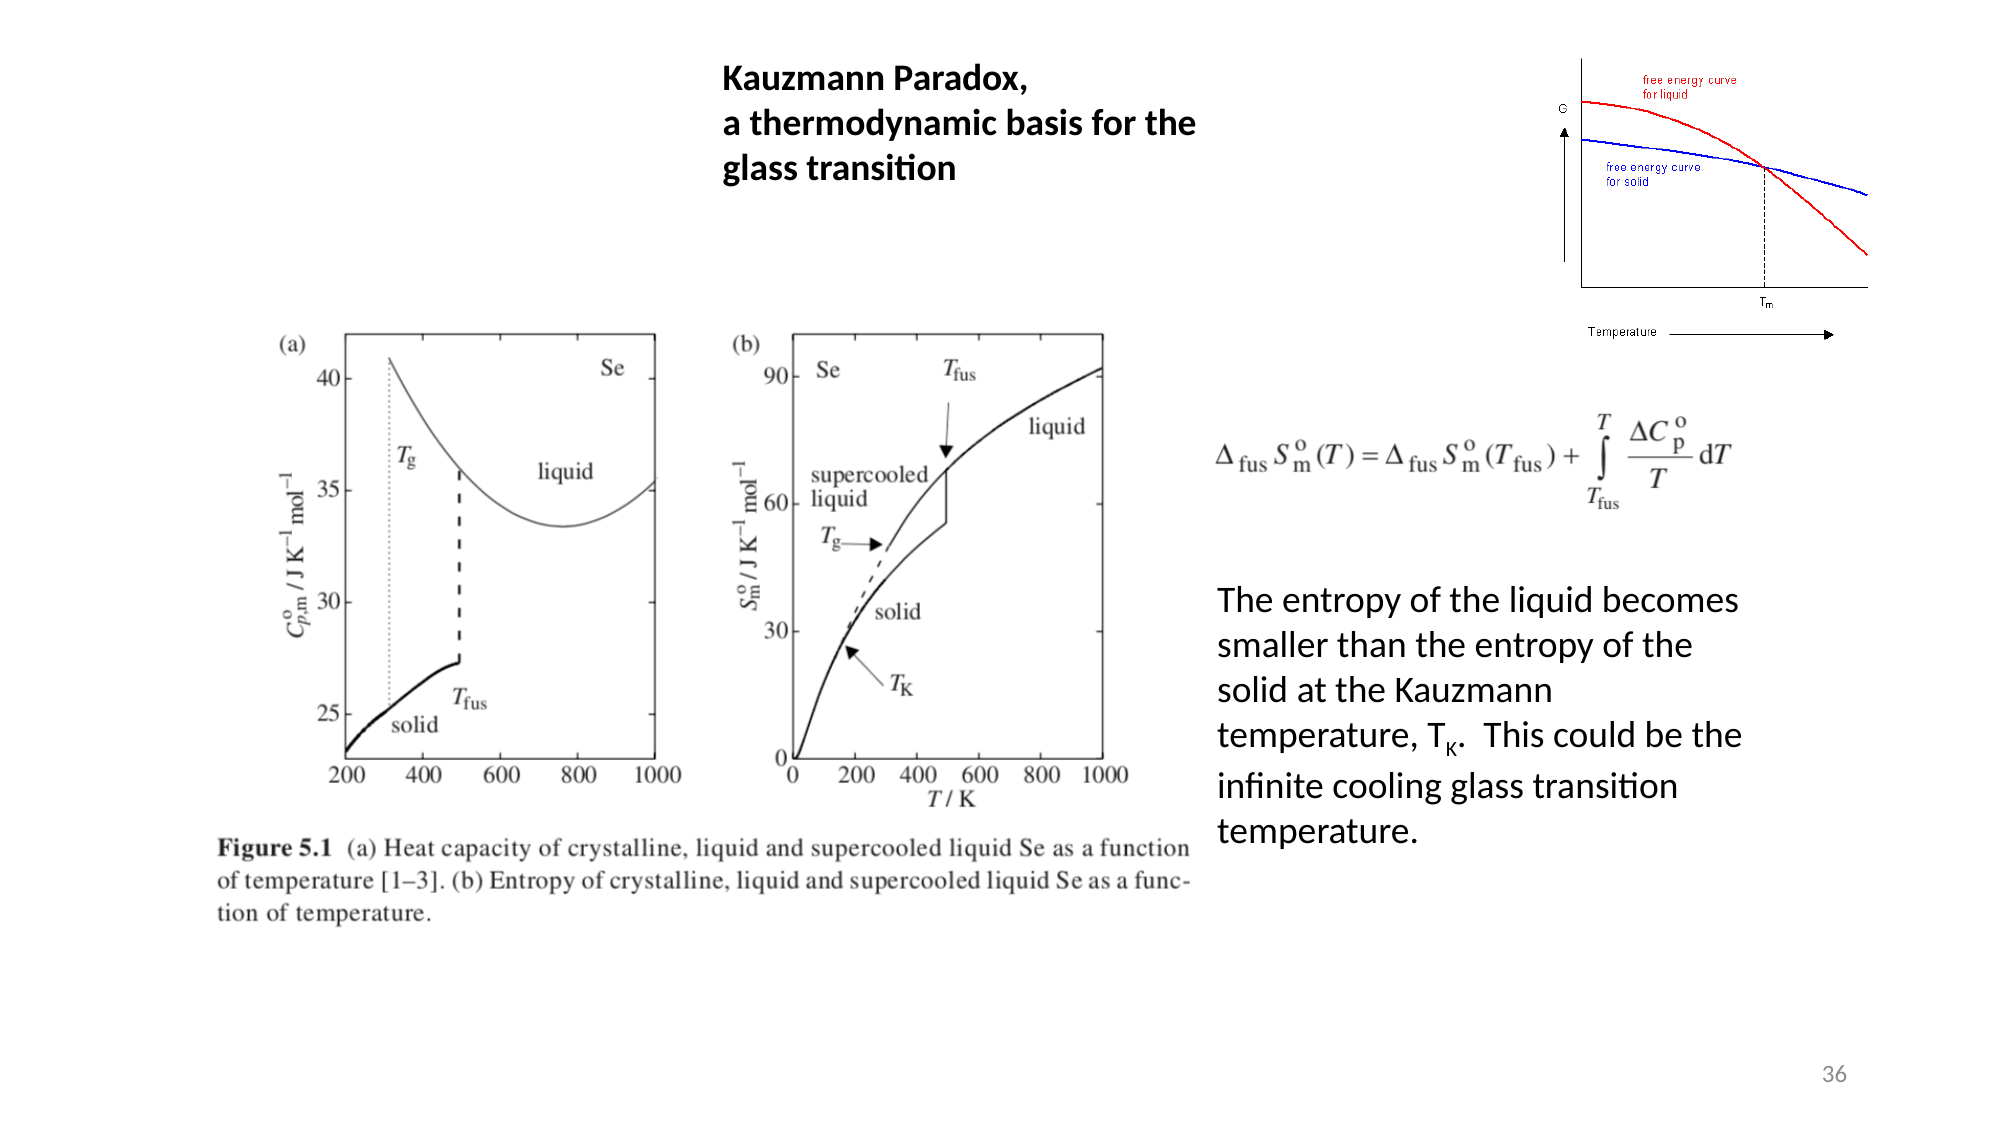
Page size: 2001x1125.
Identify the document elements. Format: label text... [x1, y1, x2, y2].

picture [204, 292, 1745, 938]
slide_number 36 [1412, 1042, 1863, 1103]
text_box Kauzmann Paradox, a thermodynamic basis for the glass transition [708, 45, 1272, 196]
picture [1546, 37, 1906, 350]
text_box The entropy of the liquid becomes smaller than the entropy of the solid at the Kauzmann temperature, TK. This could be the infinite cooling glass transition temperature. [1212, 567, 1778, 858]
